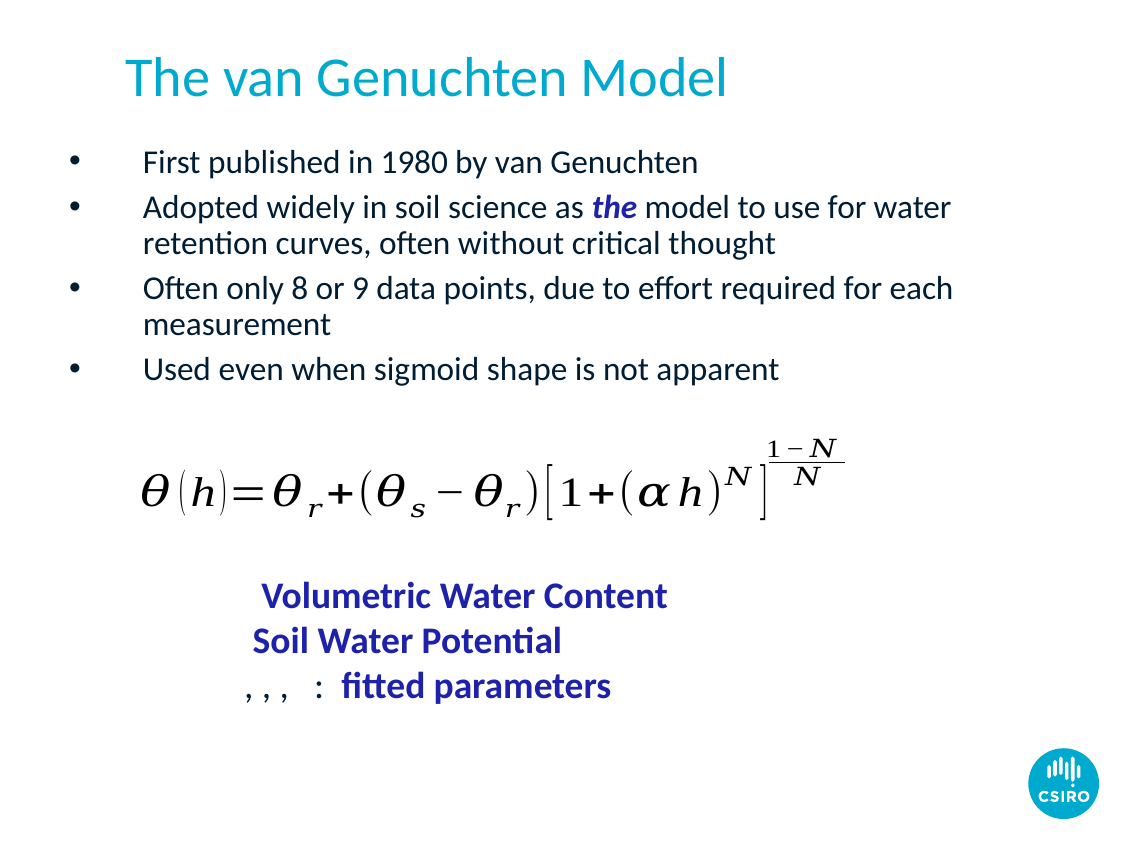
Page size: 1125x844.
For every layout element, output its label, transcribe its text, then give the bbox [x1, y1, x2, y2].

title The van Genuchten Model [125, 39, 1094, 145]
list First published in 1980 by van Genuchten Adopted widely in soil science as the model to use for water retention curves, often without critical thought Often only 8 or 9 data points, due to effort required for each measurement Used even when sigmoid shape is not apparent [54, 144, 1012, 434]
